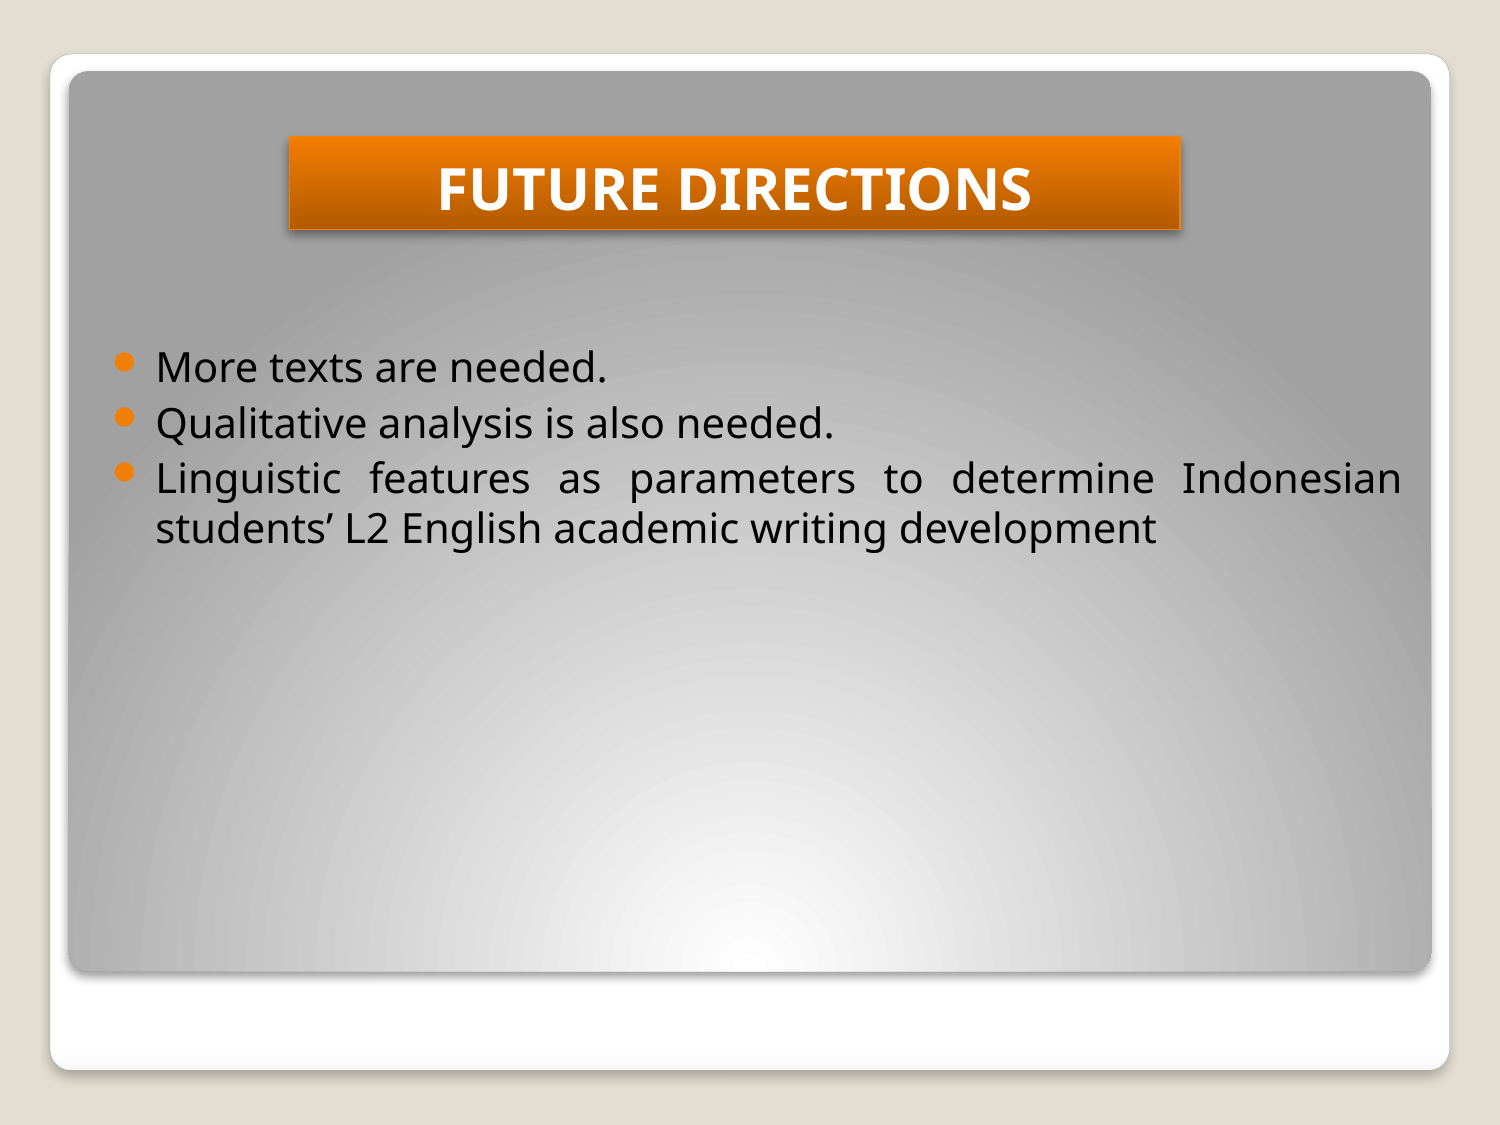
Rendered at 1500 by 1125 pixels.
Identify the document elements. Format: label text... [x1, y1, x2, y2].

title FUTURE DIRECTIONS [289, 136, 1181, 230]
list More texts are needed. Qualitative analysis is also needed. Linguistic features as parameters to determine Indonesian students’ L2 English academic writing development [82, 326, 1418, 879]
